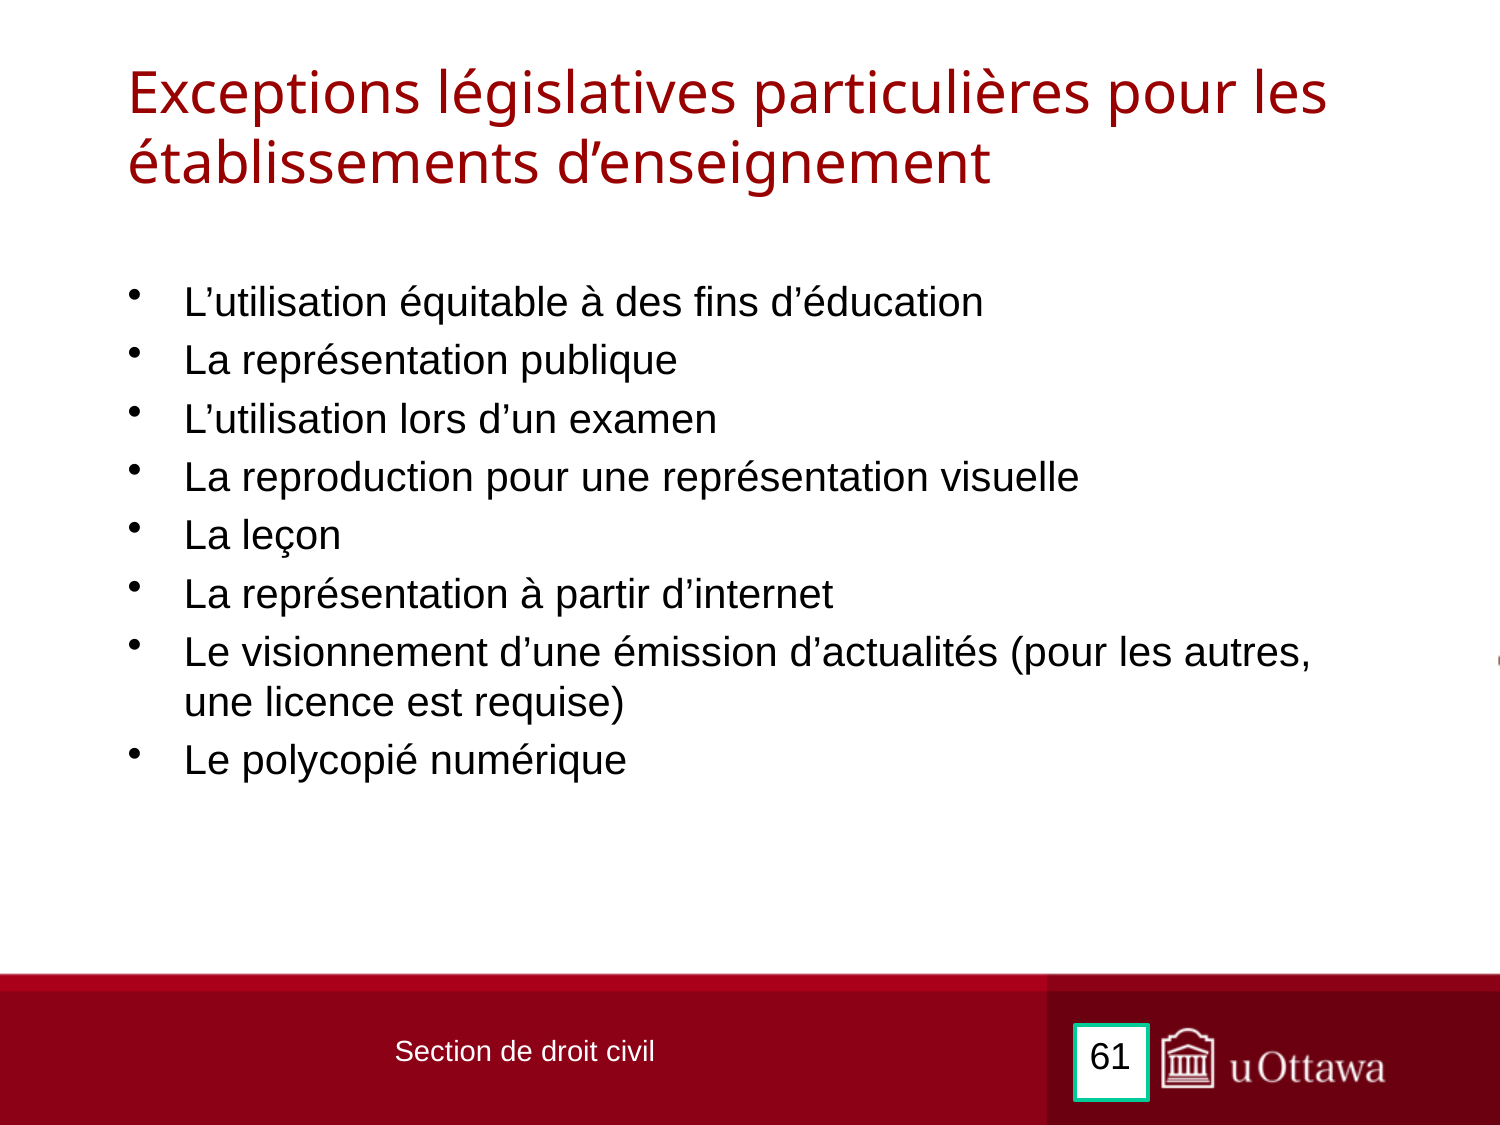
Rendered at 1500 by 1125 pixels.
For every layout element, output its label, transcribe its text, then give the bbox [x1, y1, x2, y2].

title Exceptions législatives particulières pour les établissements d’enseignement [112, 62, 1388, 188]
text_box 61 [1073, 1023, 1150, 1102]
list L’utilisation équitable à des fins d’éducation La représentation publique L’utilisation lors d’un examen La reproduction pour une représentation visuelle La leçon La représentation à partir d’internet Le visionnement d’une émission d’actualités (pour les autres, une licence est requise) Le polycopié numérique [112, 266, 1388, 926]
footer Section de droit civil [49, 1024, 1001, 1076]
picture [0, 0, 1500, 1125]
